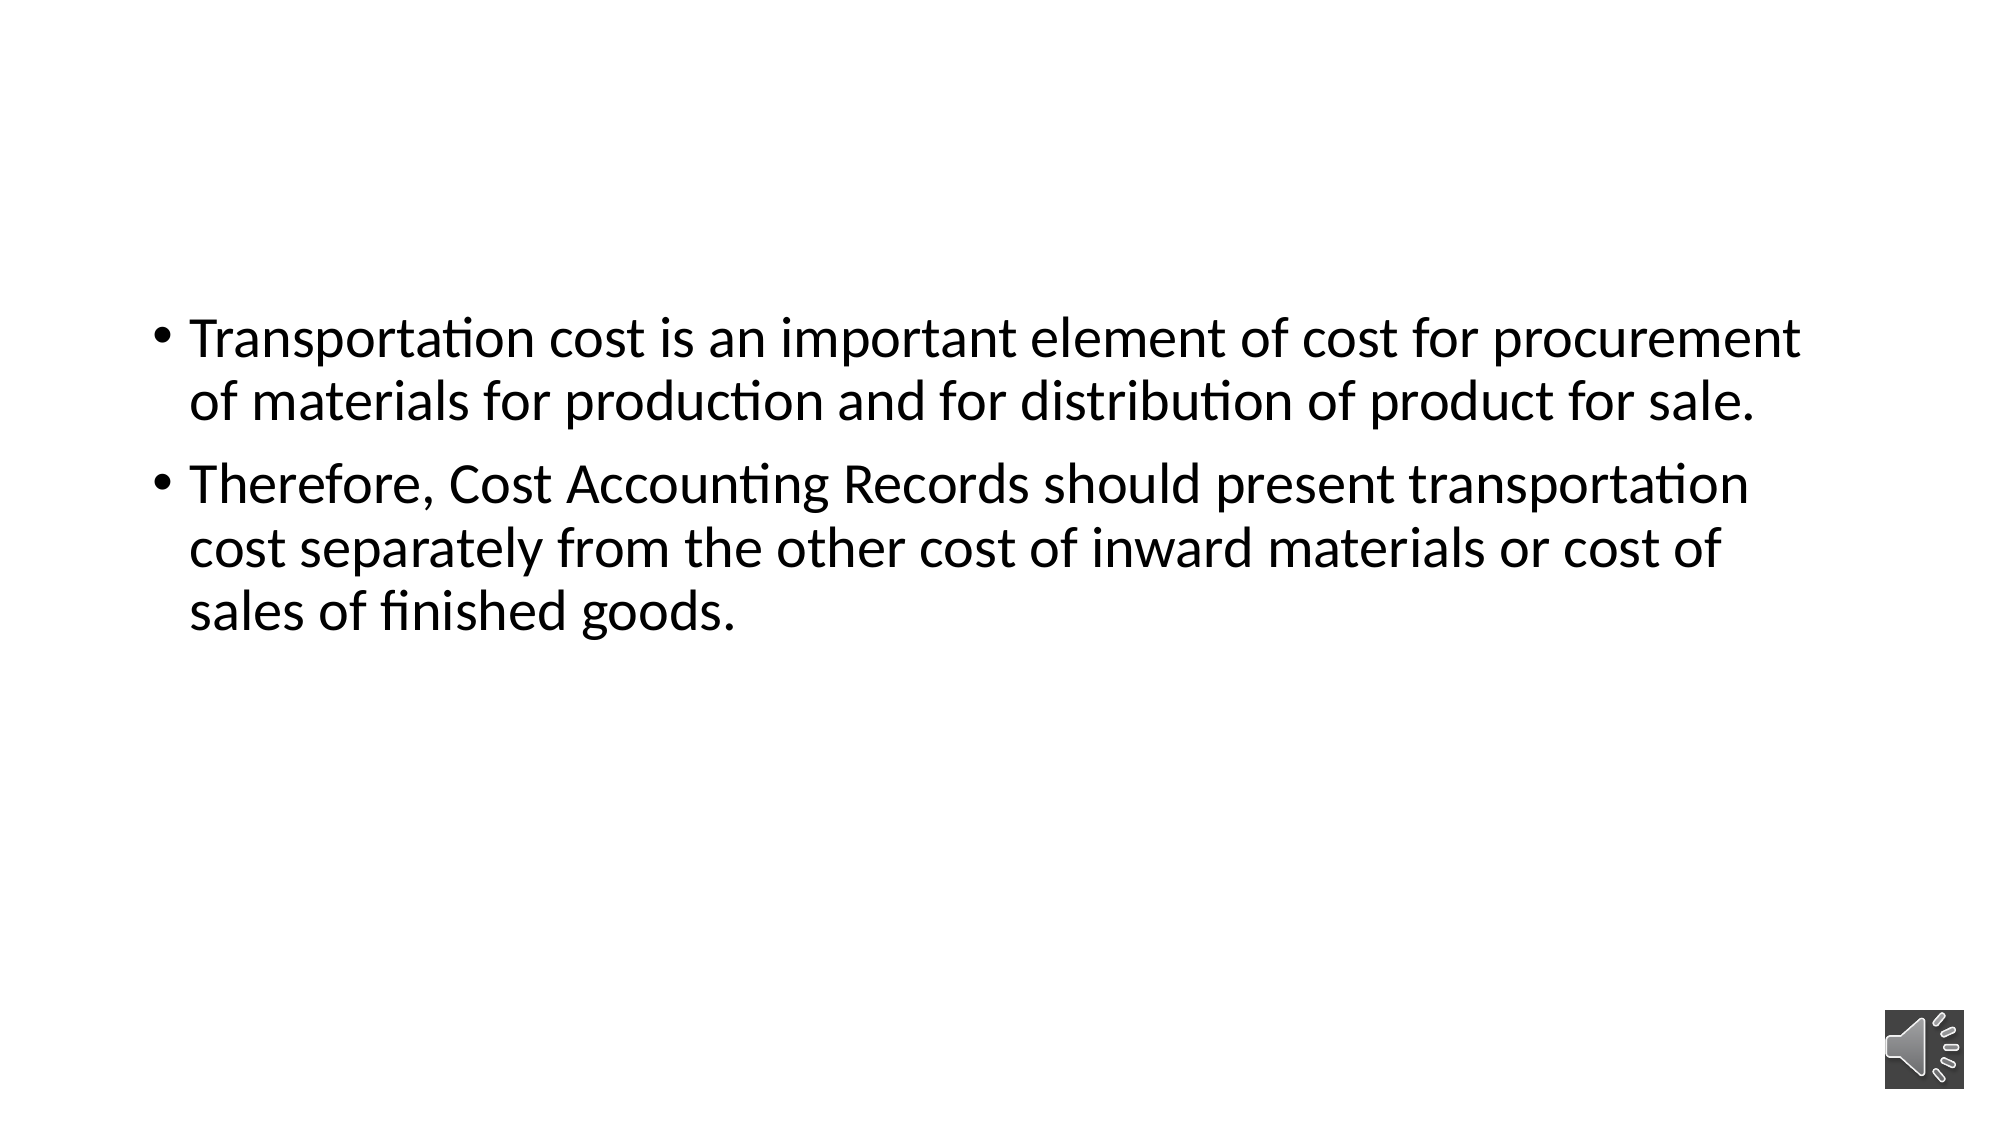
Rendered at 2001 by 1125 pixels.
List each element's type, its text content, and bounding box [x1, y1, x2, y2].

list Transportation cost is an important element of cost for procurement of materials for production and for distribution of product for sale. Therefore, Cost Accounting Records should present transportation cost separately from the other cost of inward materials or cost of sales of finished goods. [137, 299, 1863, 1014]
picture [1884, 1009, 1965, 1090]
